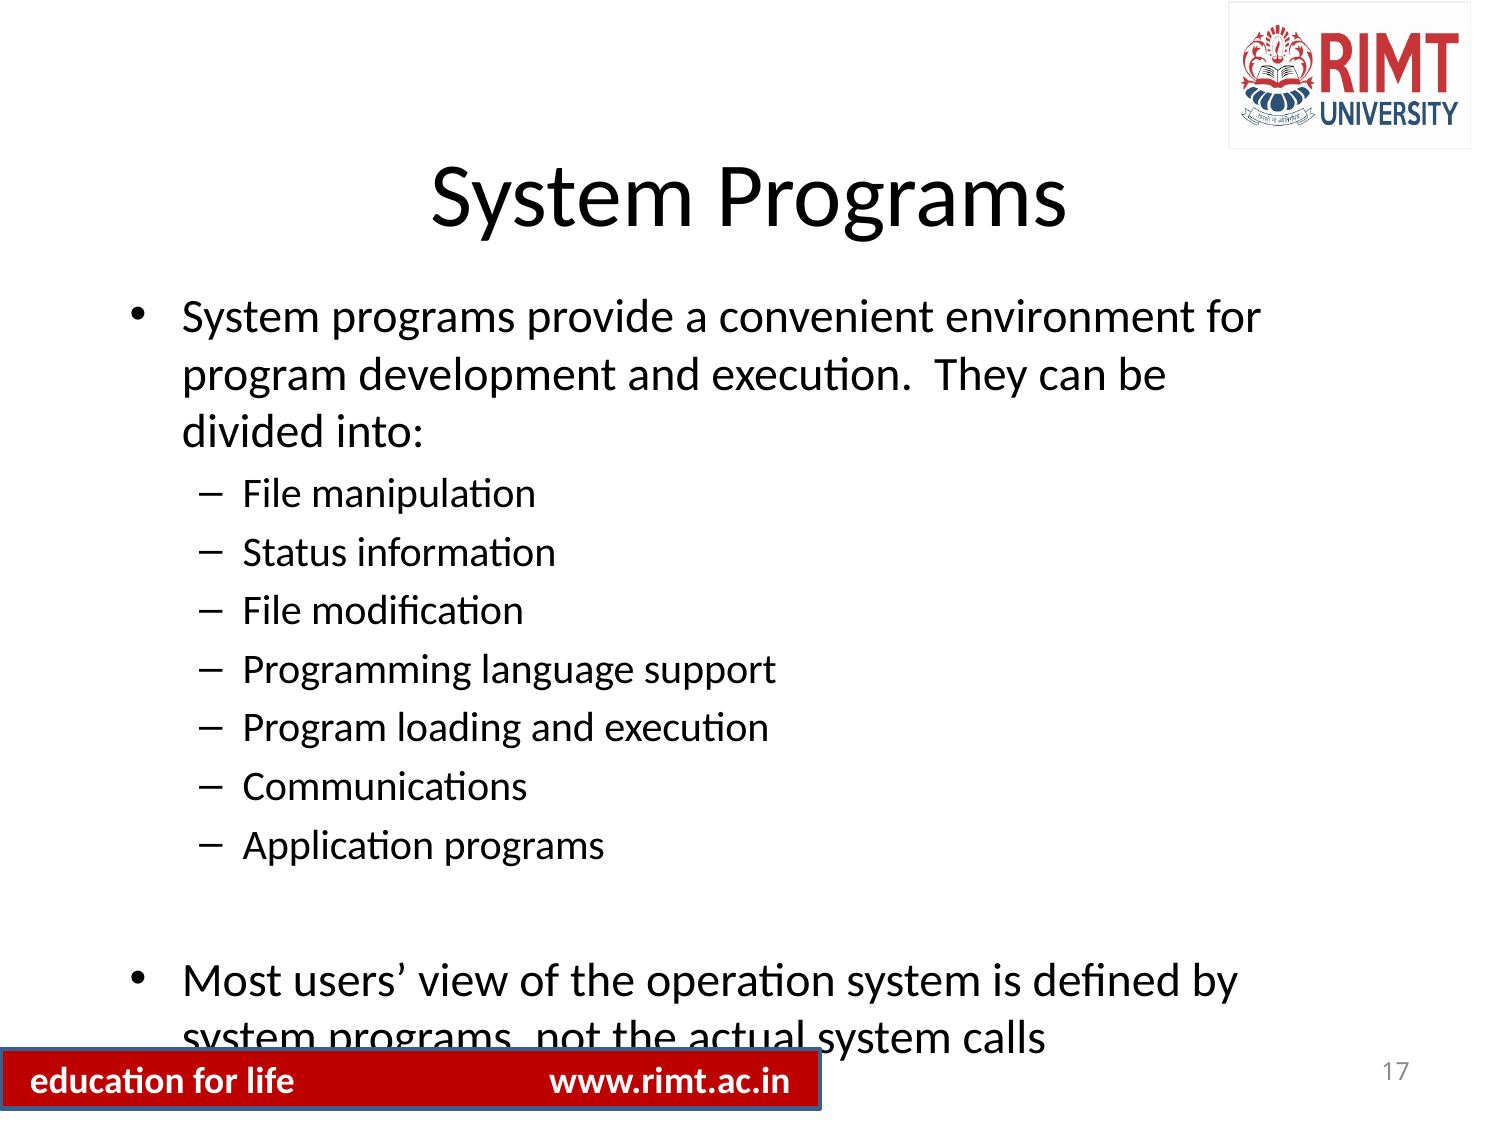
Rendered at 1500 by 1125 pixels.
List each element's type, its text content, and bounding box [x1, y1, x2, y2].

slide_number 17 [1074, 1042, 1425, 1103]
title System Programs [75, 115, 1425, 265]
picture [1227, 1, 1471, 149]
text_box education for life www.rimt.ac.in [0, 1047, 822, 1111]
list System programs provide a convenient environment for program development and execution. They can be divided into: File manipulation Status information File modification Programming language support Program loading and execution Communications Application programs Most users’ view of the operation system is defined by system programs, not the actual system calls [114, 277, 1317, 1078]
